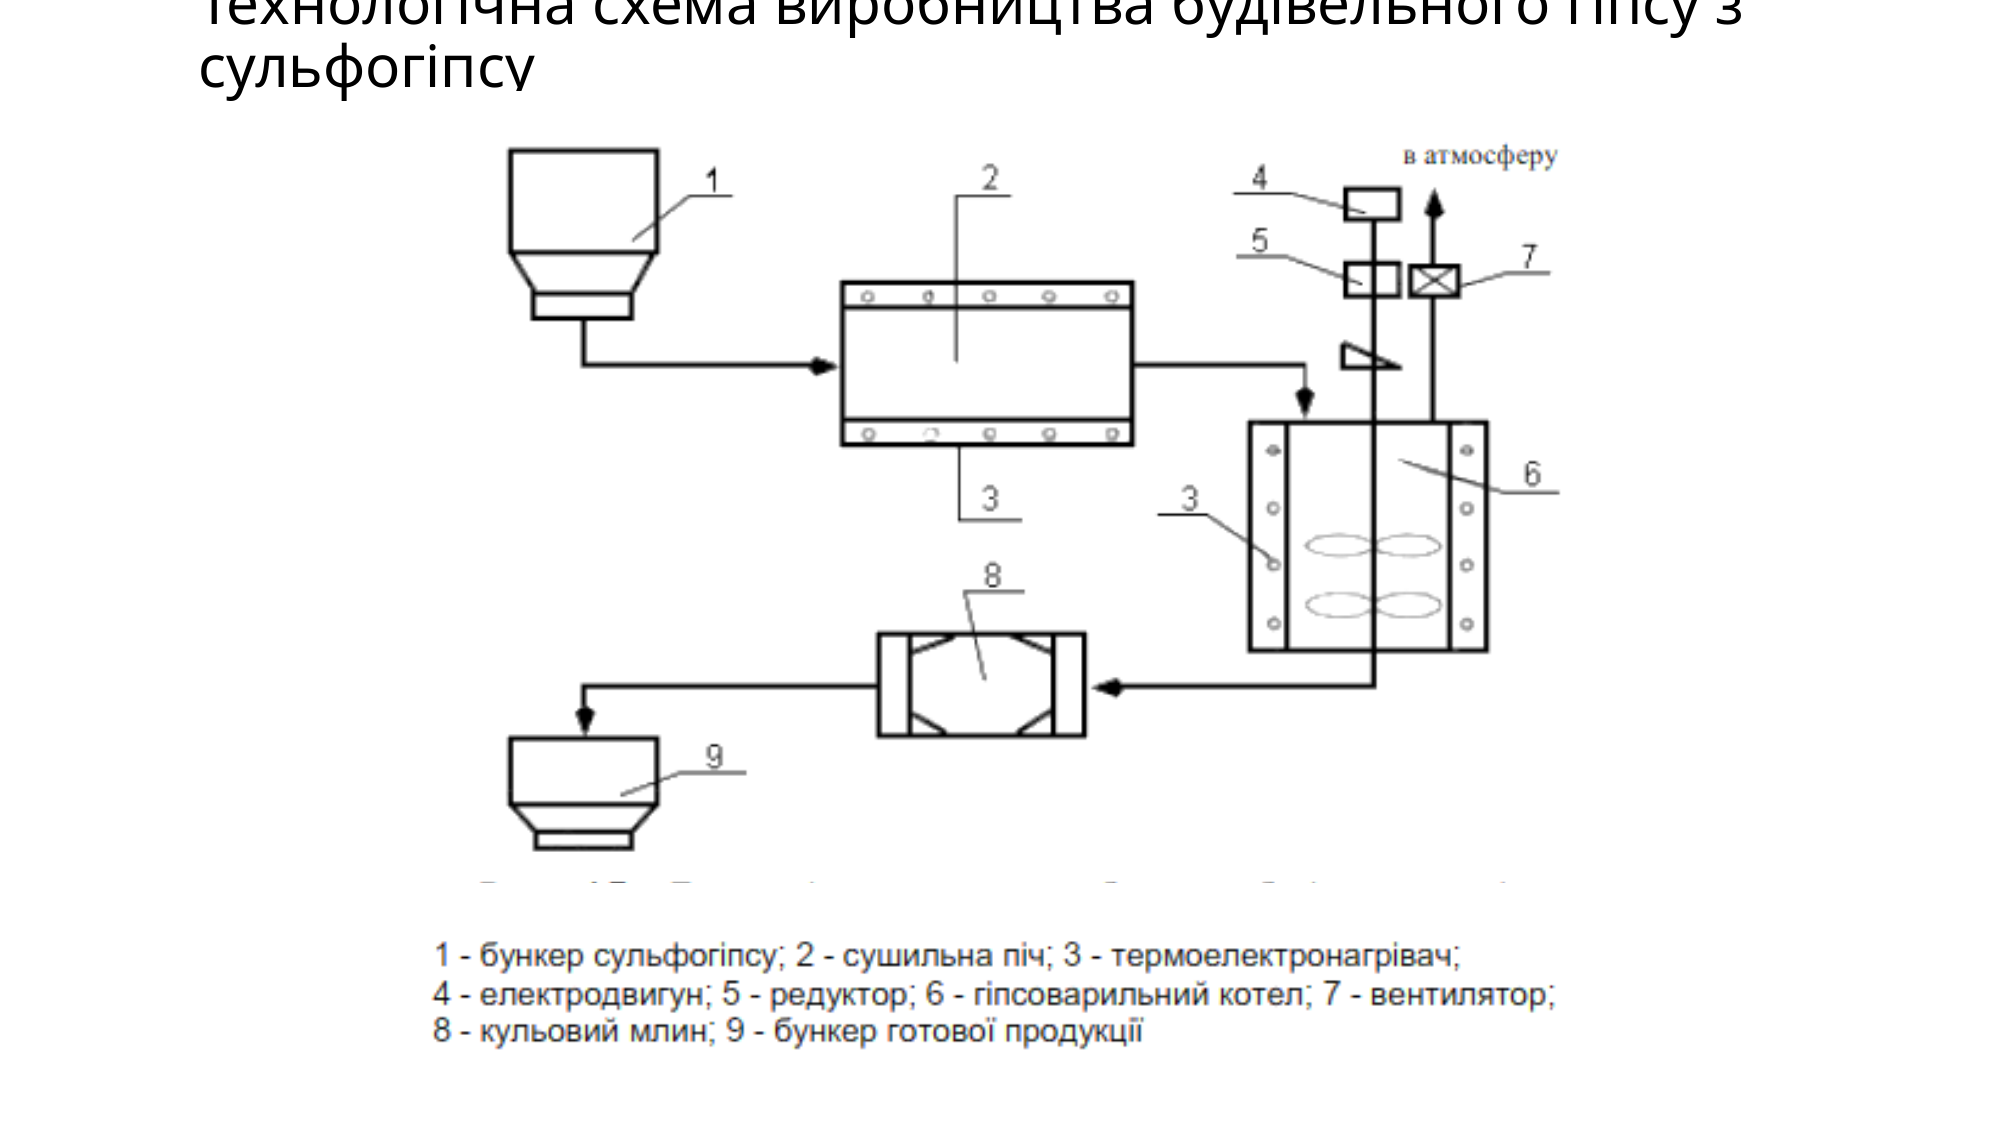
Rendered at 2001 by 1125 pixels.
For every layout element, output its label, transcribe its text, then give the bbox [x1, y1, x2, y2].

title Технологічна схема виробництва будівельного гіпсу з сульфогіпсу [183, 0, 1909, 74]
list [425, 91, 1618, 883]
picture [425, 933, 1584, 1053]
